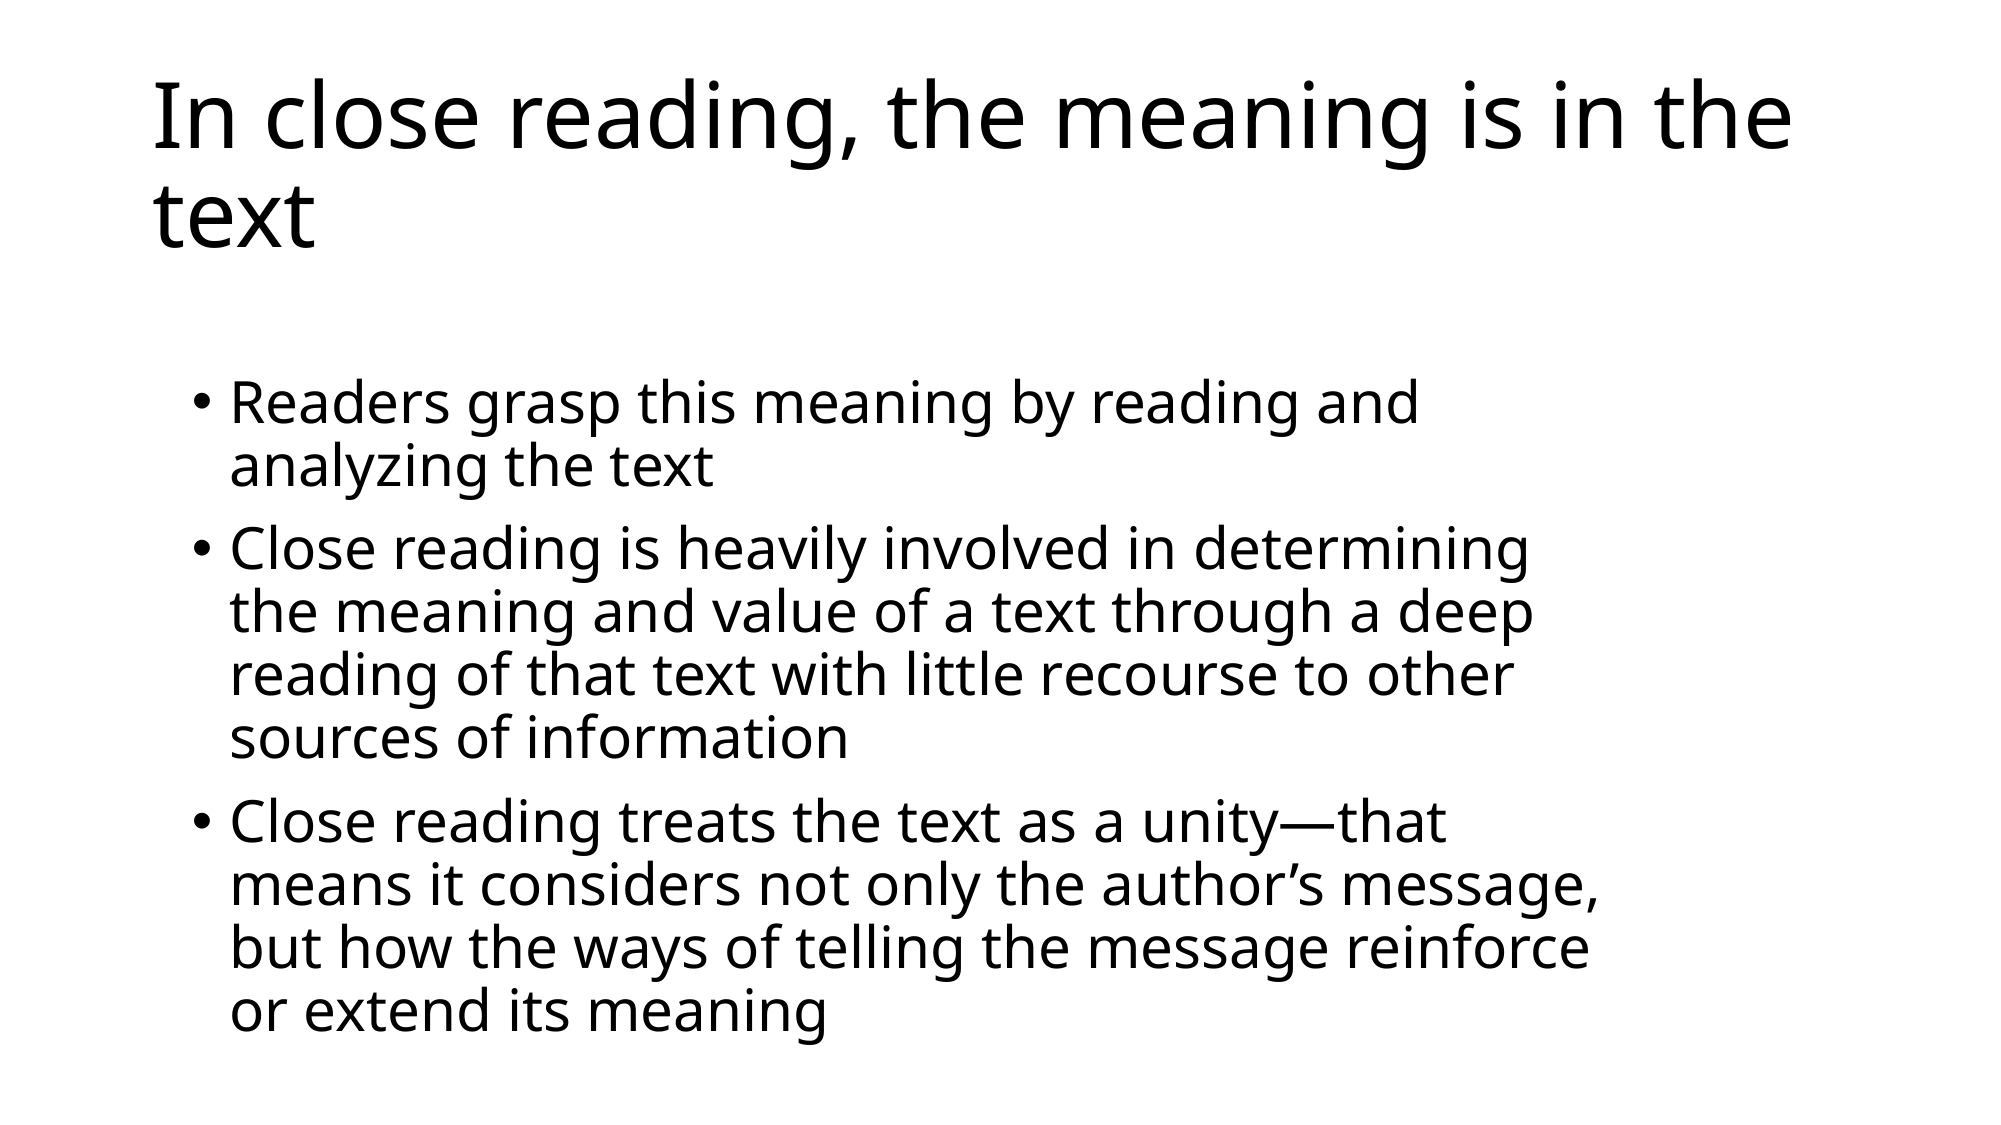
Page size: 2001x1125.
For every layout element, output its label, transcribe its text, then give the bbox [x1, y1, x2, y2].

title In close reading, the meaning is in the text [137, 59, 1863, 278]
list Readers grasp this meaning by reading and analyzing the text Close reading is heavily involved in determining the meaning and value of a text through a deep reading of that text with little recourse to other sources of information Close reading treats the text as a unity—that means it considers not only the author’s message, but how the ways of telling the message reinforce or extend its meaning [176, 365, 1640, 1125]
